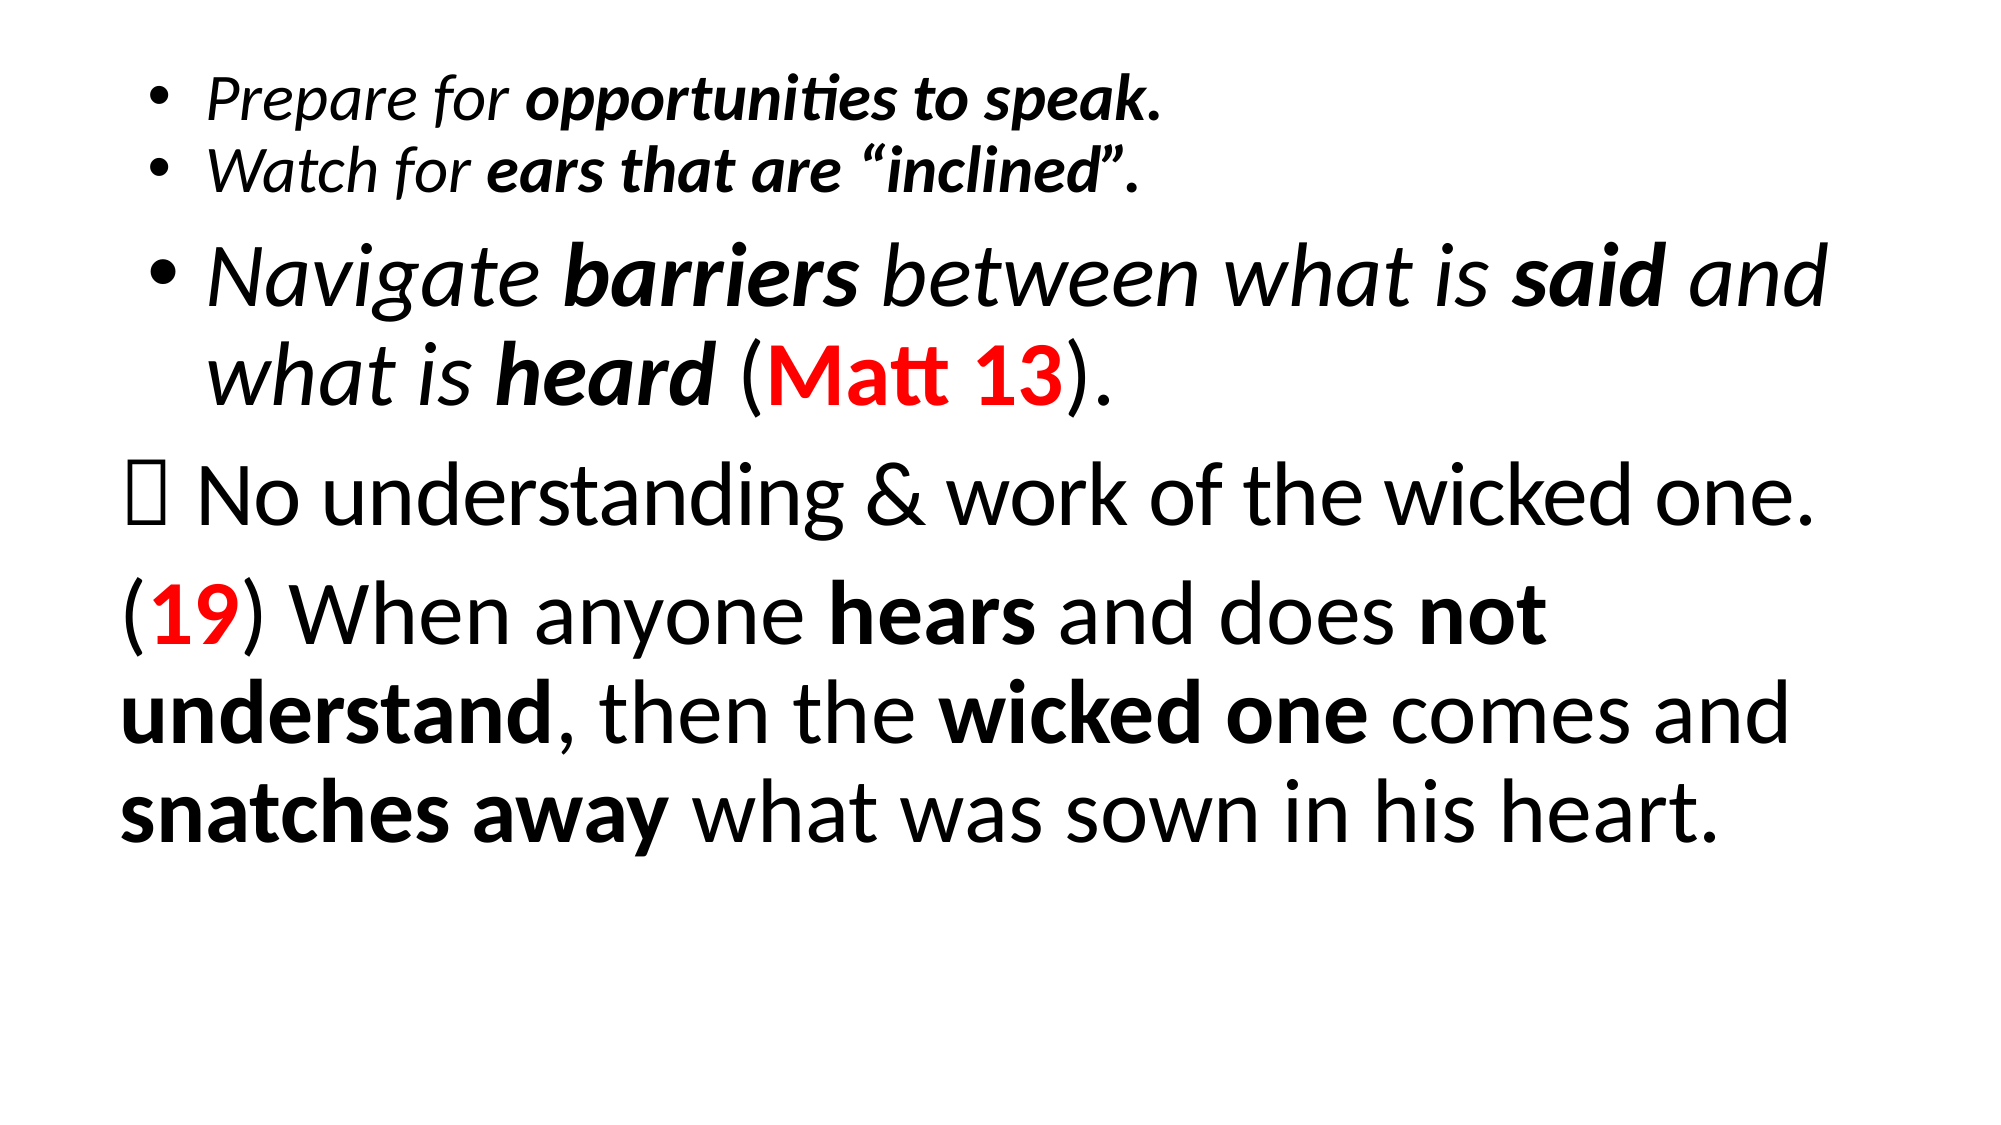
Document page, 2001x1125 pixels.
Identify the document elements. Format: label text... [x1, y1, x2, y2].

subtitle Prepare for opportunities to speak. Watch for ears that are “inclined”. Navigate barriers between what is said and what is heard (Matt 13).  No understanding & work of the wicked one. (19) When anyone hears and does not understand, then the wicked one comes and snatches away what was sown in his heart. [104, 55, 1902, 1075]
